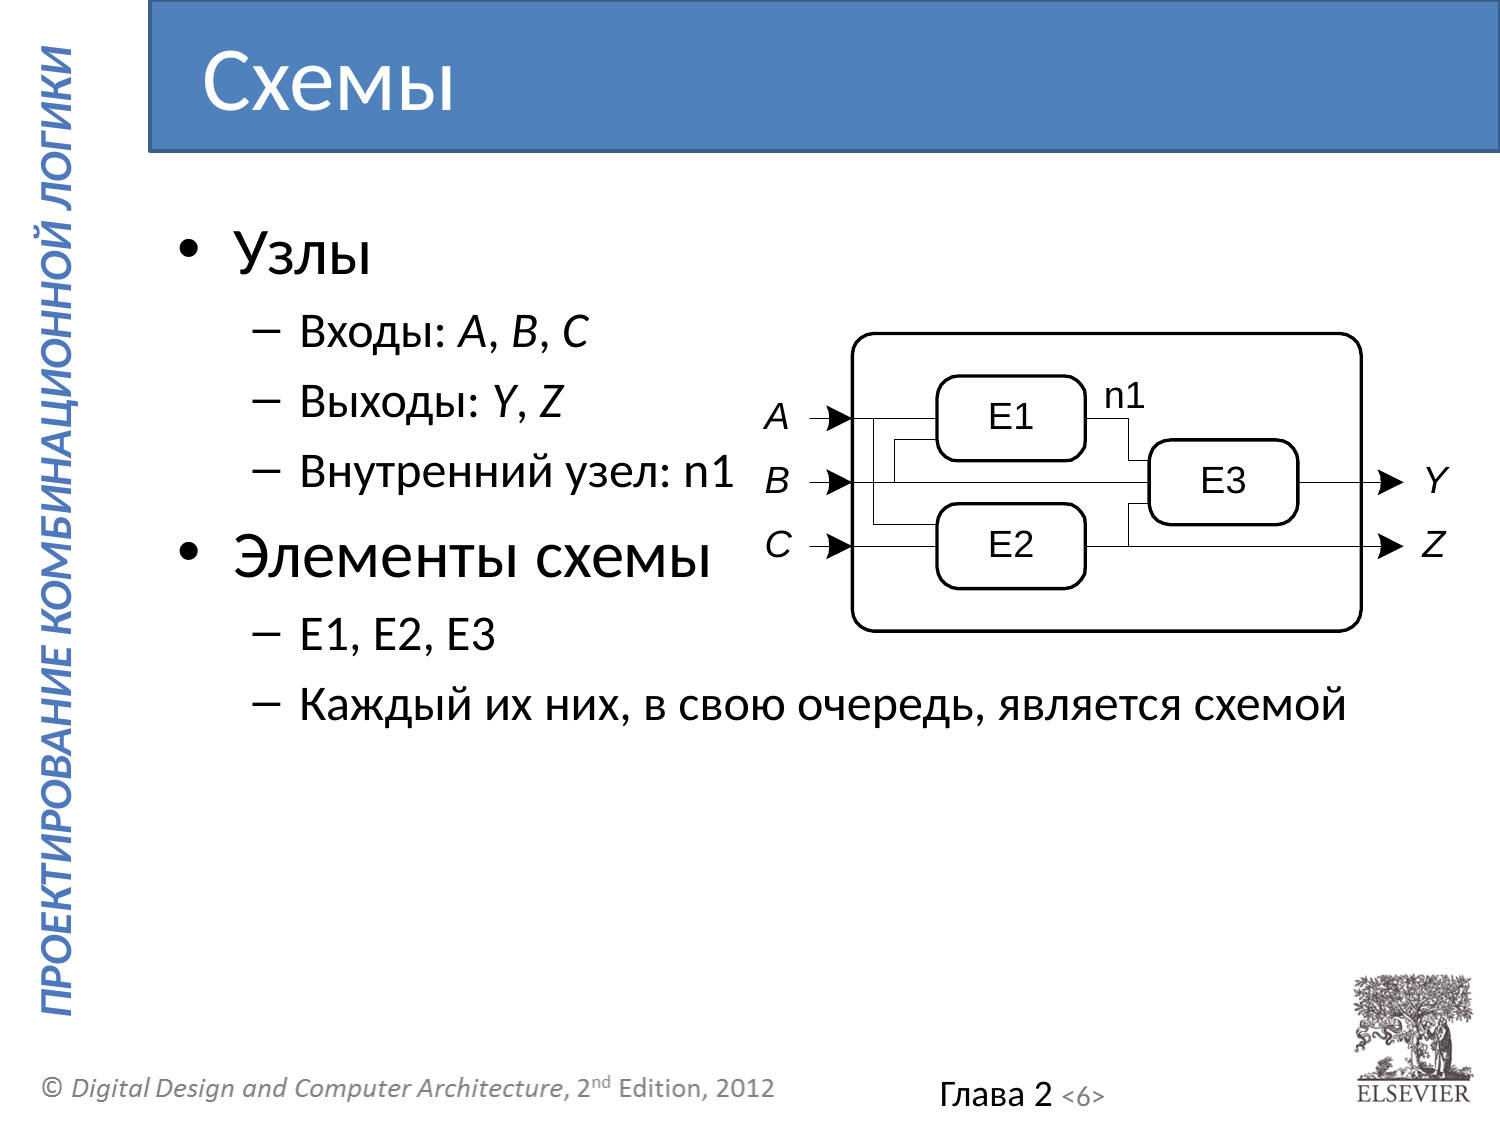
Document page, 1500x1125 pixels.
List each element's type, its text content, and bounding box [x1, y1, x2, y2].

list Узлы Входы: A, B, C Выходы: Y, Z Внутренний узел: n1 Элементы схемы E1, E2, E3 Каждый их них, в свою очередь, является схемой [162, 200, 1413, 1013]
text_box Схемы [187, 11, 1488, 136]
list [737, 324, 1476, 640]
picture [0, 0, 1500, 1125]
